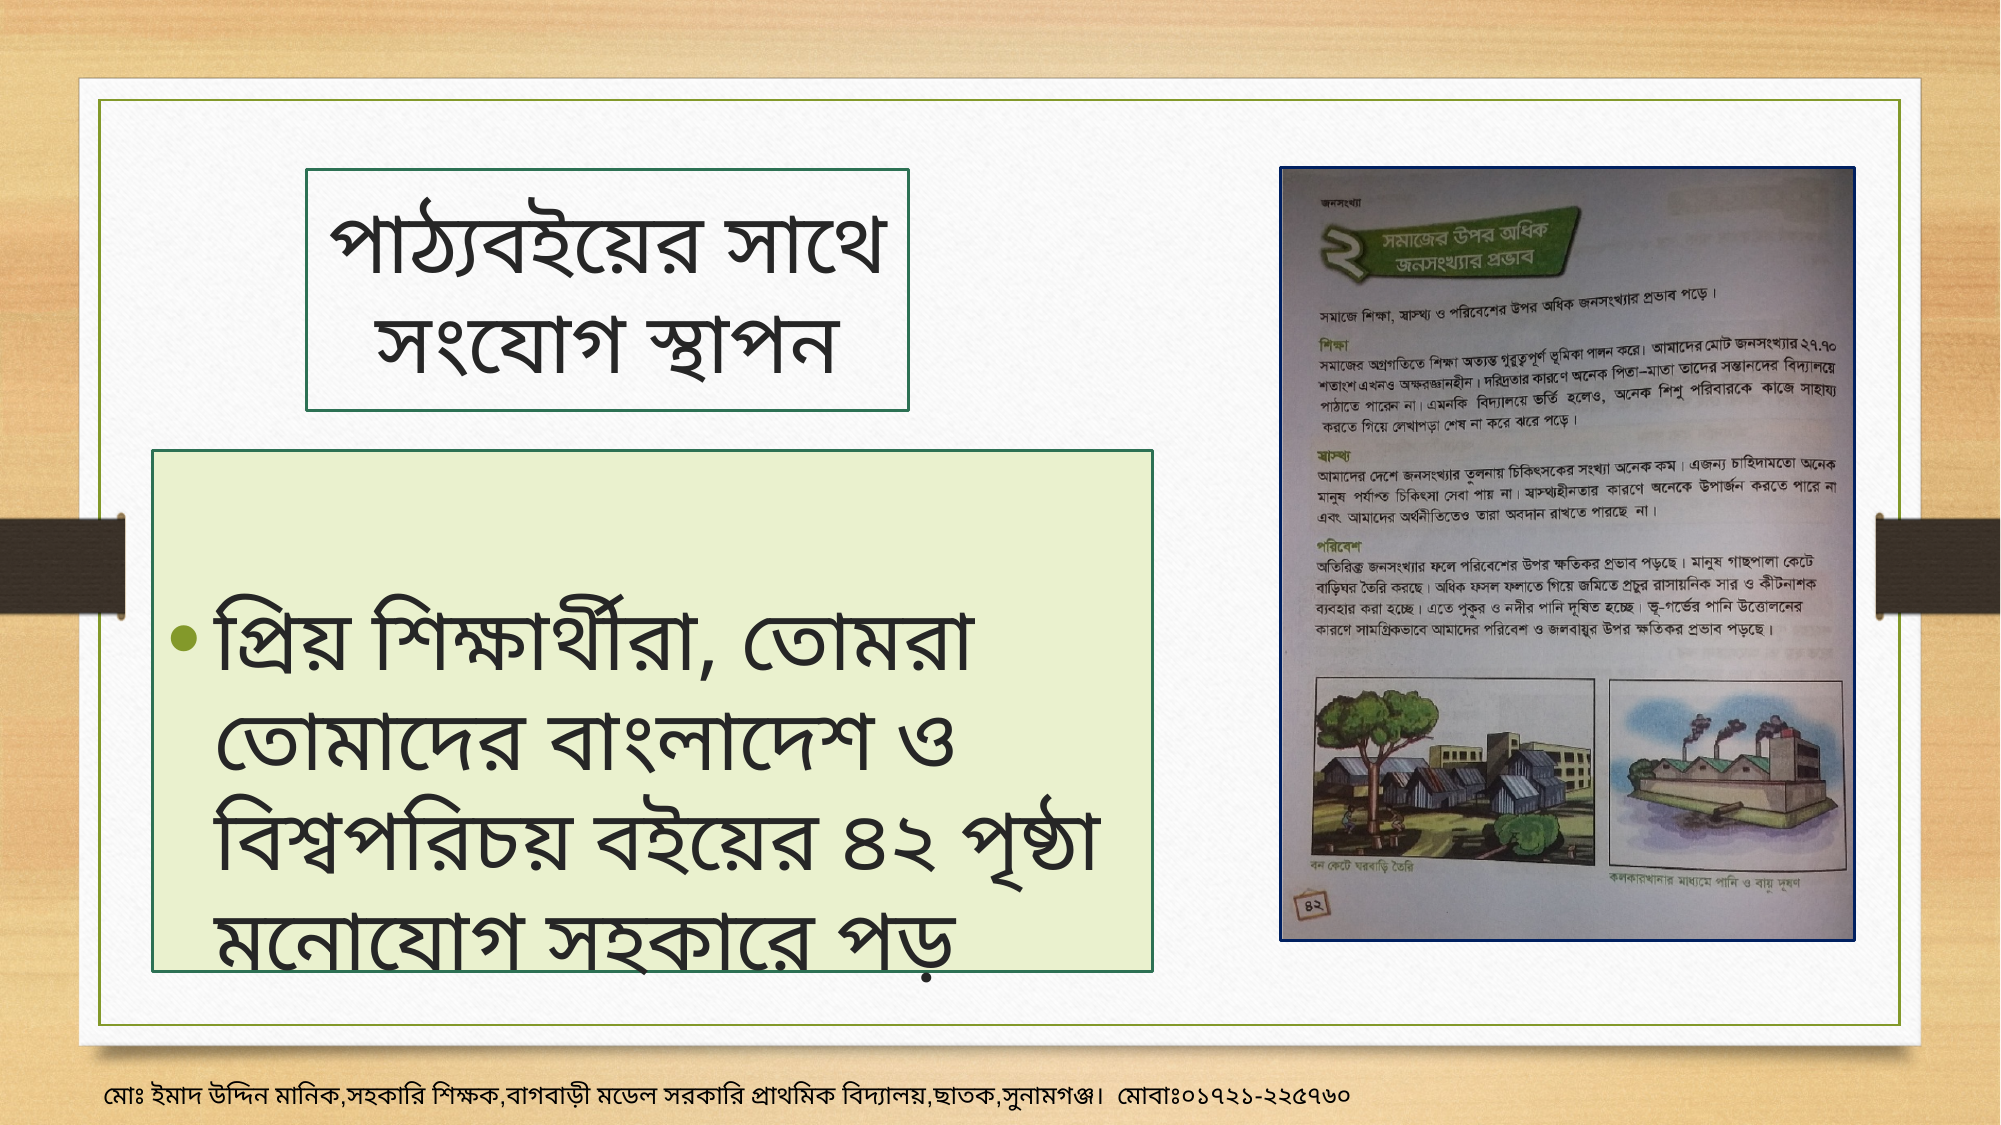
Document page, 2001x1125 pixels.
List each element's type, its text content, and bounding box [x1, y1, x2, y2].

list প্রিয় শিক্ষার্থীরা, তোমরা তোমাদের বাংলাদেশ ও বিশ্বপরিচয় বইয়ের ৪২ পৃষ্ঠা মনোযোগ সহকারে পড় [152, 450, 1153, 972]
picture [0, 0, 2001, 1125]
title পাঠ্যবইয়ের সাথে সংযোগ স্থাপন [306, 169, 909, 411]
